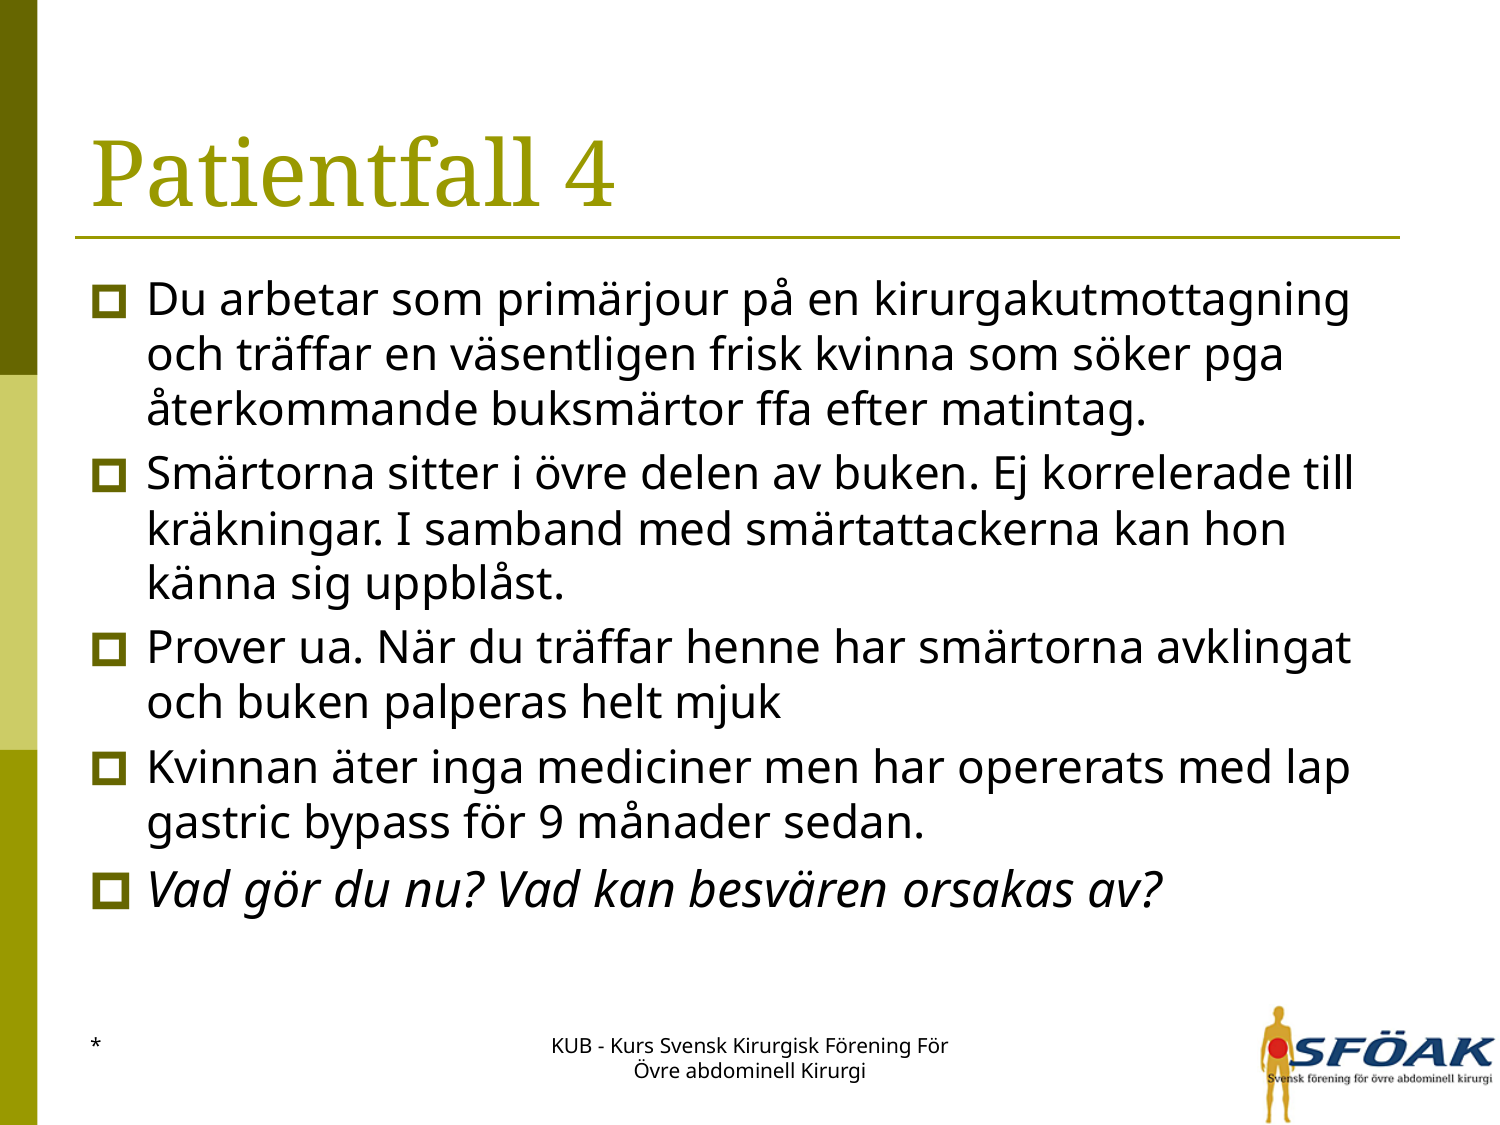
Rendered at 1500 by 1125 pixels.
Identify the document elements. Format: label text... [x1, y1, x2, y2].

text_box KUB - Kurs Svensk Kirurgisk Förening För Övre abdominell Kirurgi [512, 1024, 988, 1100]
list Du arbetar som primärjour på en kirurgakutmottagning och träffar en väsentligen frisk kvinna som söker pga återkommande buksmärtor ffa efter matintag. Smärtorna sitter i övre delen av buken. Ej korrelerade till kräkningar. I samband med smärtattackerna kan hon känna sig uppblåst. Prover ua. När du träffar henne har smärtorna avklingat och buken palperas helt mjuk Kvinnan äter inga mediciner men har opererats med lap gastric bypass för 9 månader sedan. Vad gör du nu? Vad kan besvären orsakas av? [75, 262, 1425, 1006]
title Patientfall 4 [75, 45, 1425, 233]
picture [1257, 1004, 1500, 1125]
text_box * [75, 1024, 425, 1100]
